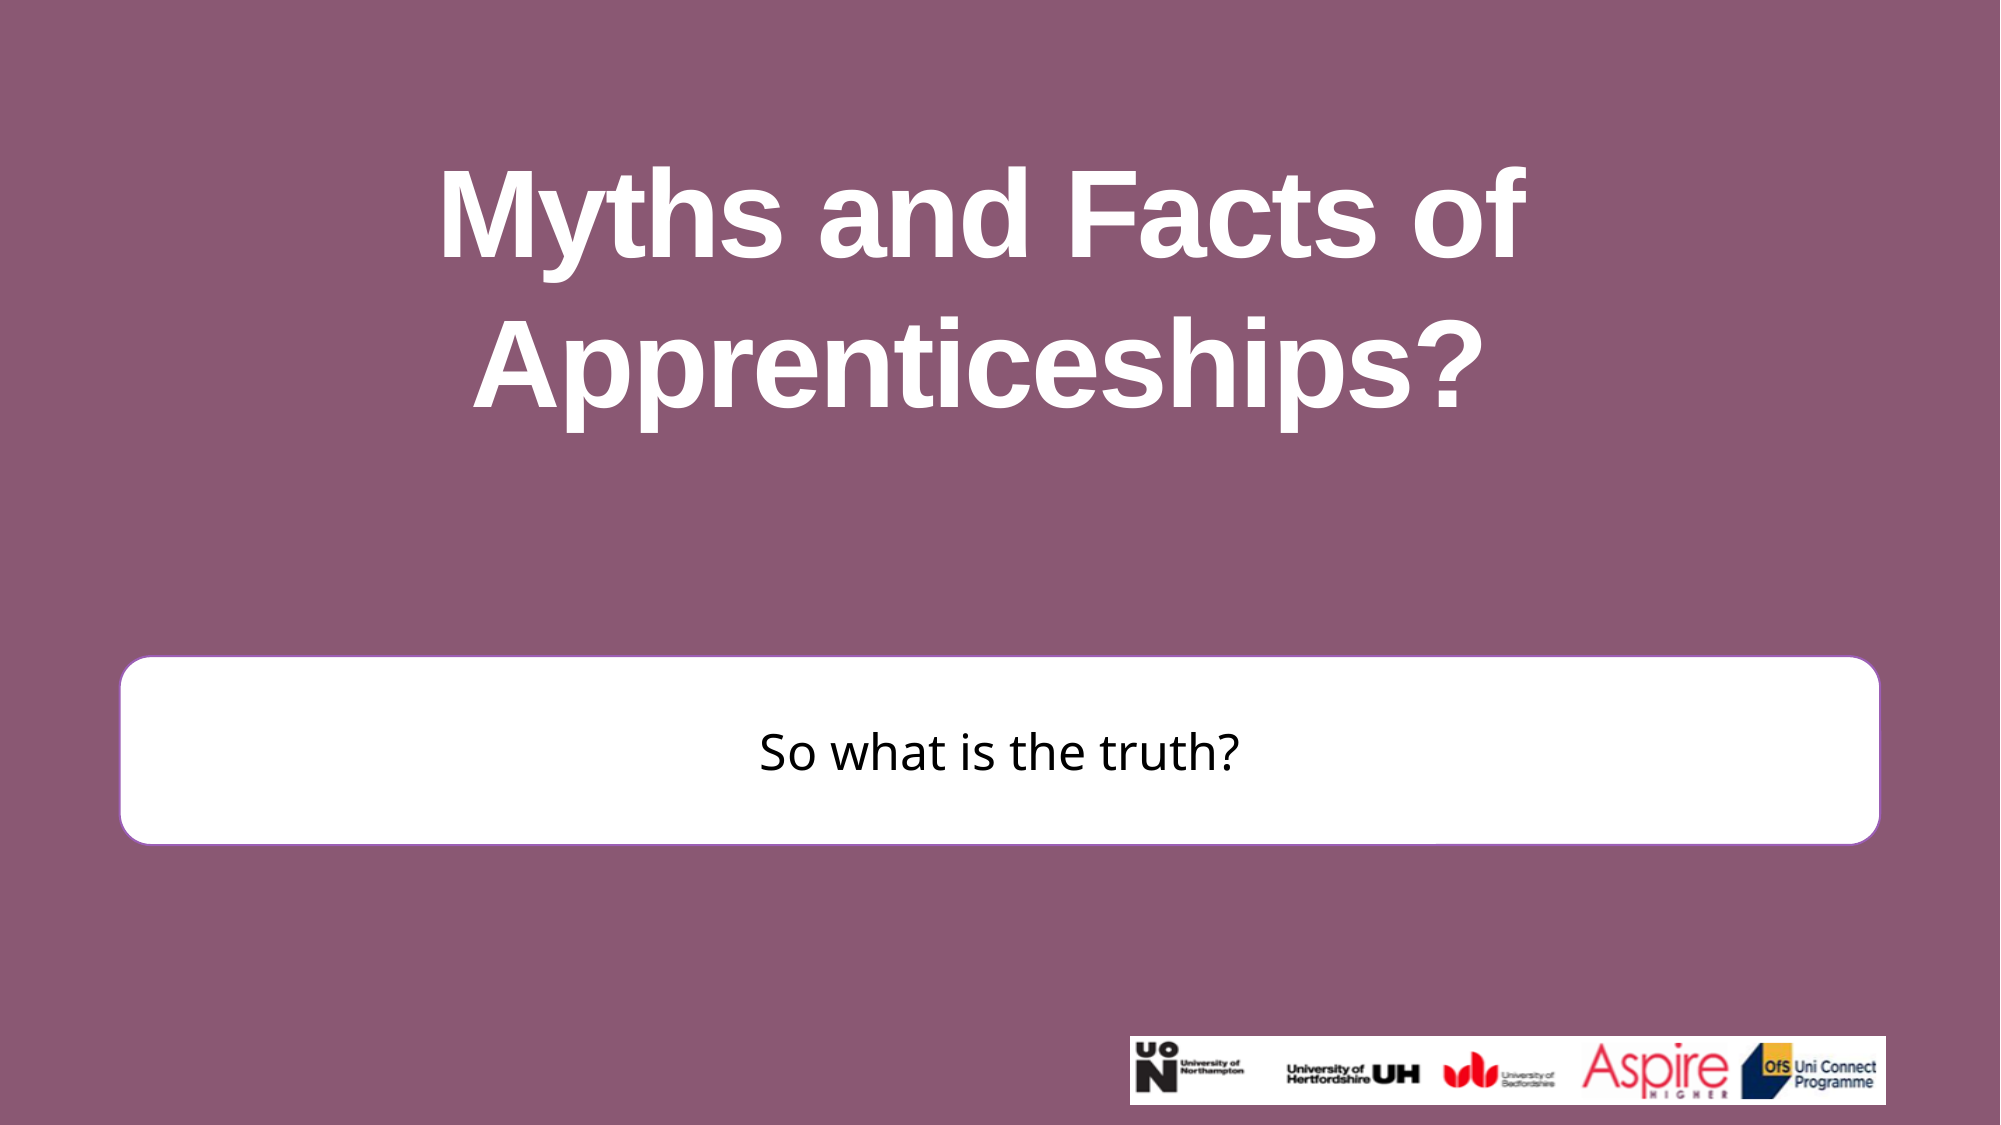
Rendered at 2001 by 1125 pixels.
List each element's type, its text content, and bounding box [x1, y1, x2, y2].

picture [1130, 1036, 1886, 1105]
text_box So what is the truth? [118, 655, 1882, 847]
text_box Myths and Facts of Apprenticeships? [162, 124, 1797, 565]
